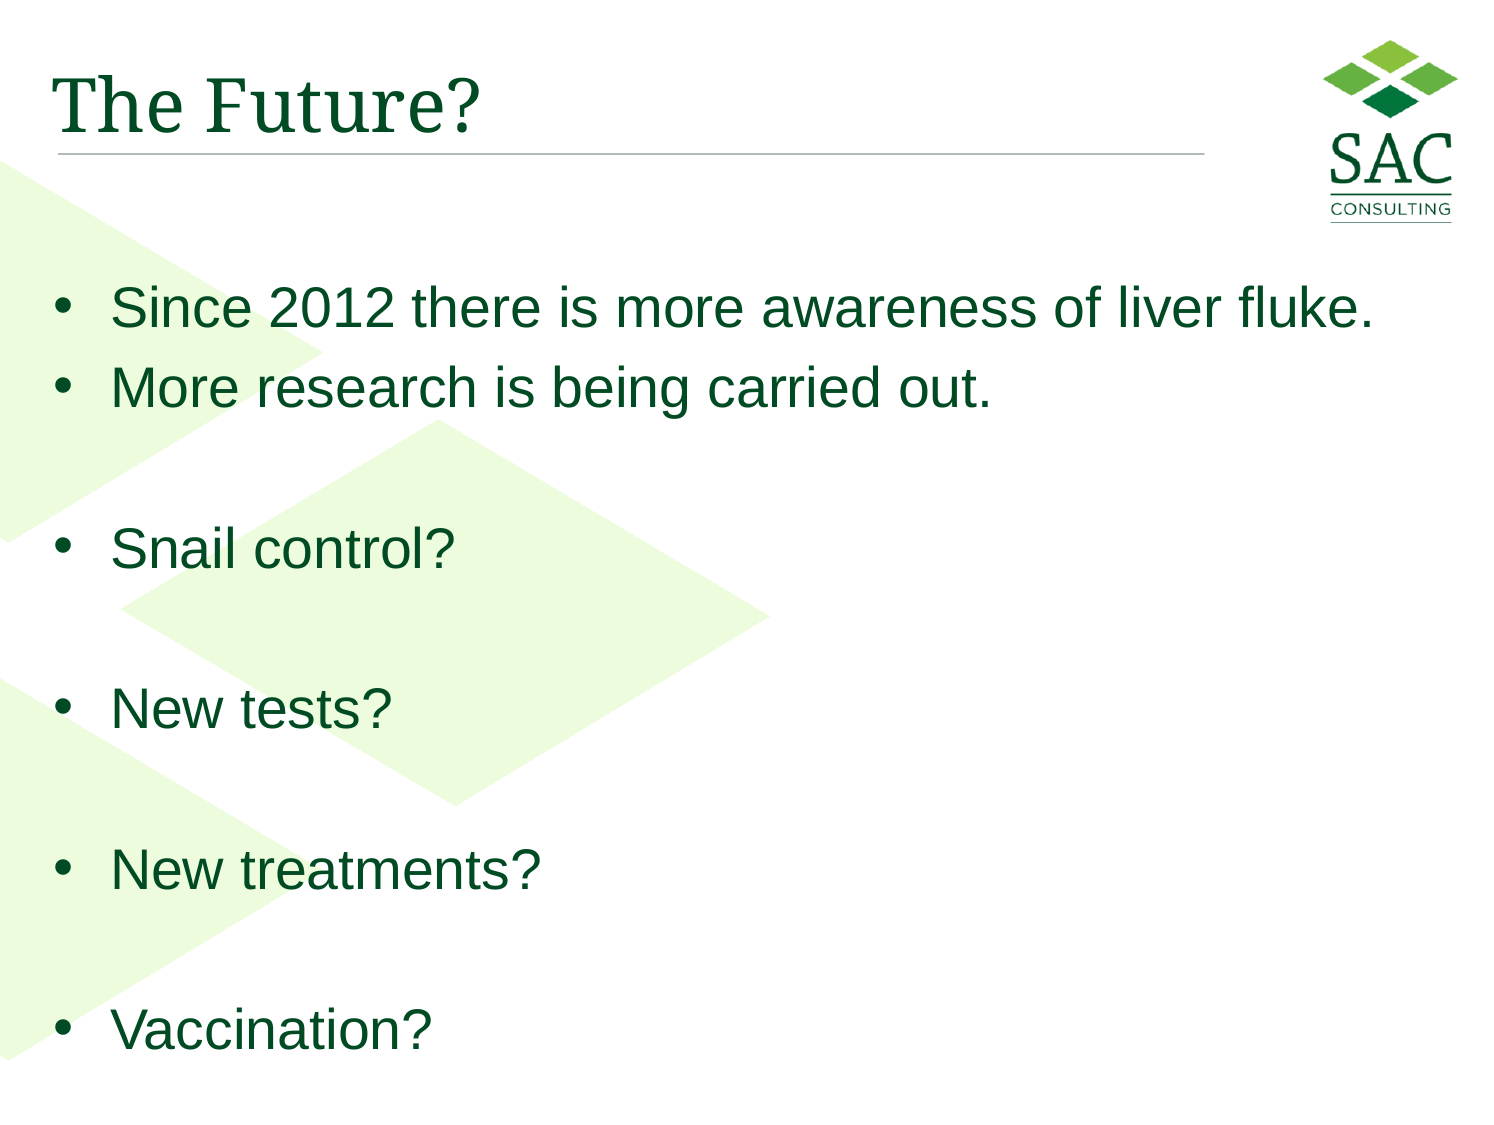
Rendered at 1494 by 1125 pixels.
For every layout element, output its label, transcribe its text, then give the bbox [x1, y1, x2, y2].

title The Future? [36, 8, 1314, 197]
picture [0, 0, 1494, 1125]
list Since 2012 there is more awareness of liver fluke. More research is being carried out. Snail control? New tests? New treatments? Vaccination? [38, 262, 1456, 1071]
